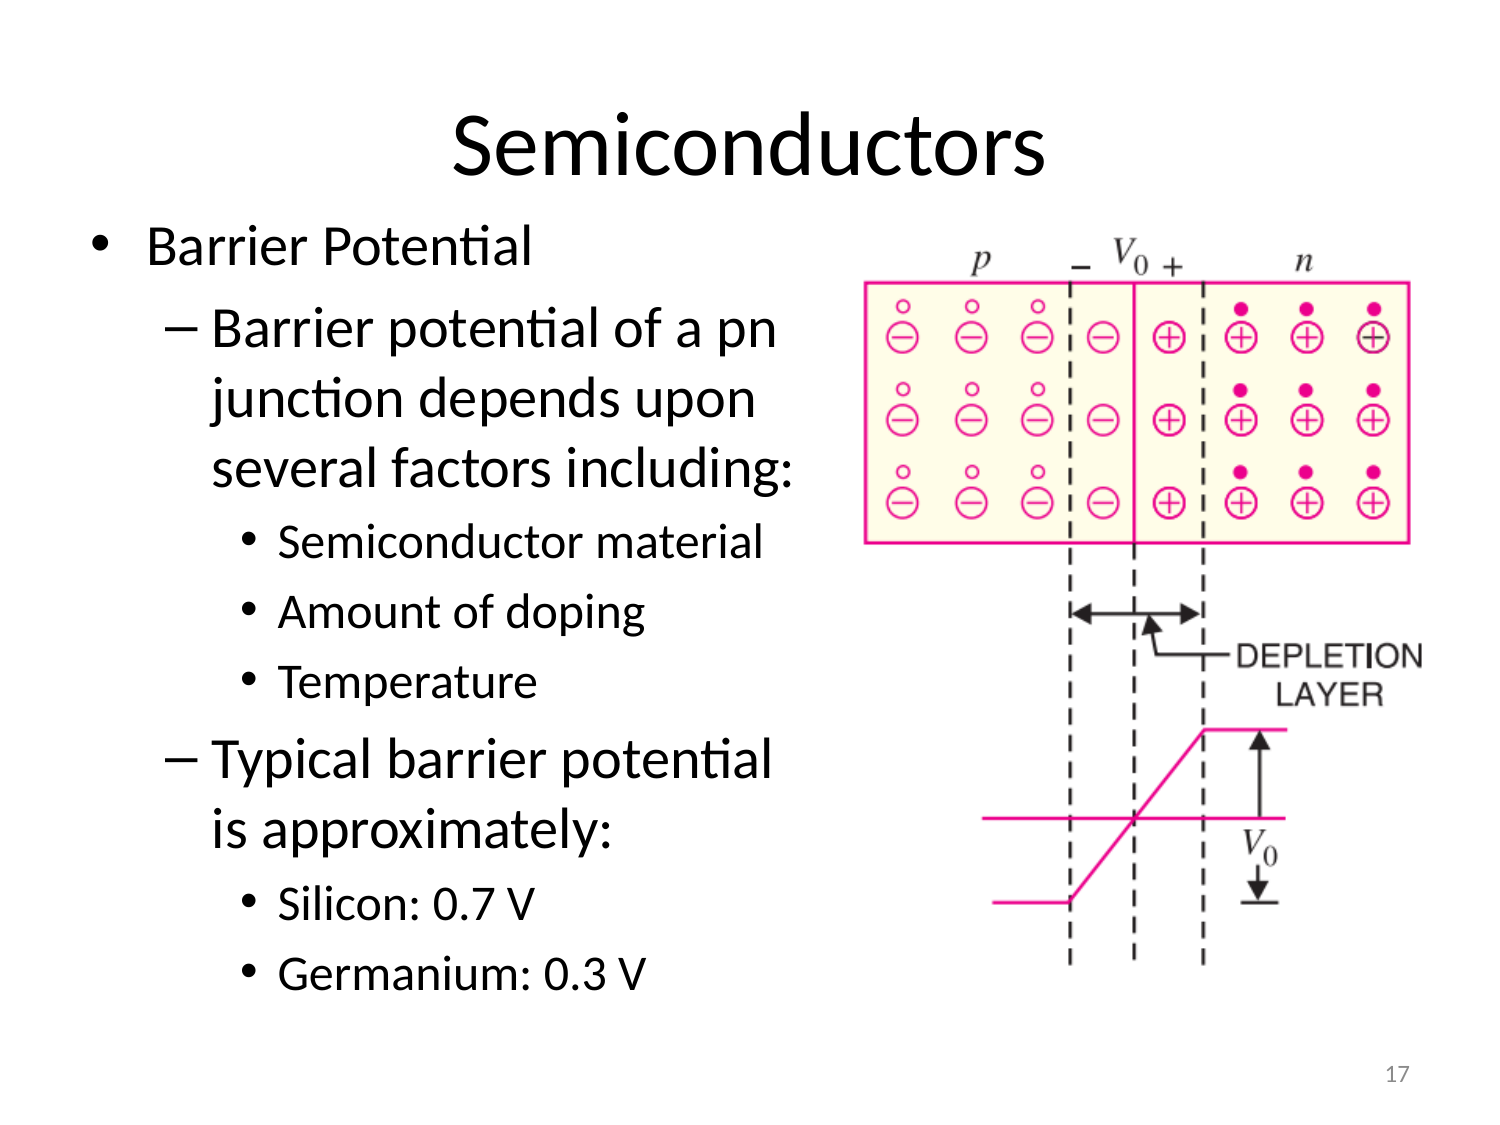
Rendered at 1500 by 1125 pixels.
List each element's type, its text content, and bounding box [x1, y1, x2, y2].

picture [802, 224, 1500, 994]
slide_number 17 [1074, 1042, 1425, 1103]
list Barrier Potential Barrier potential of a pn junction depends upon several factors including: Semiconductor material Amount of doping Temperature Typical barrier potential is approximately: Silicon: 0.7 V Germanium: 0.3 V [75, 200, 1425, 1025]
title Semiconductors [75, 45, 1425, 200]
